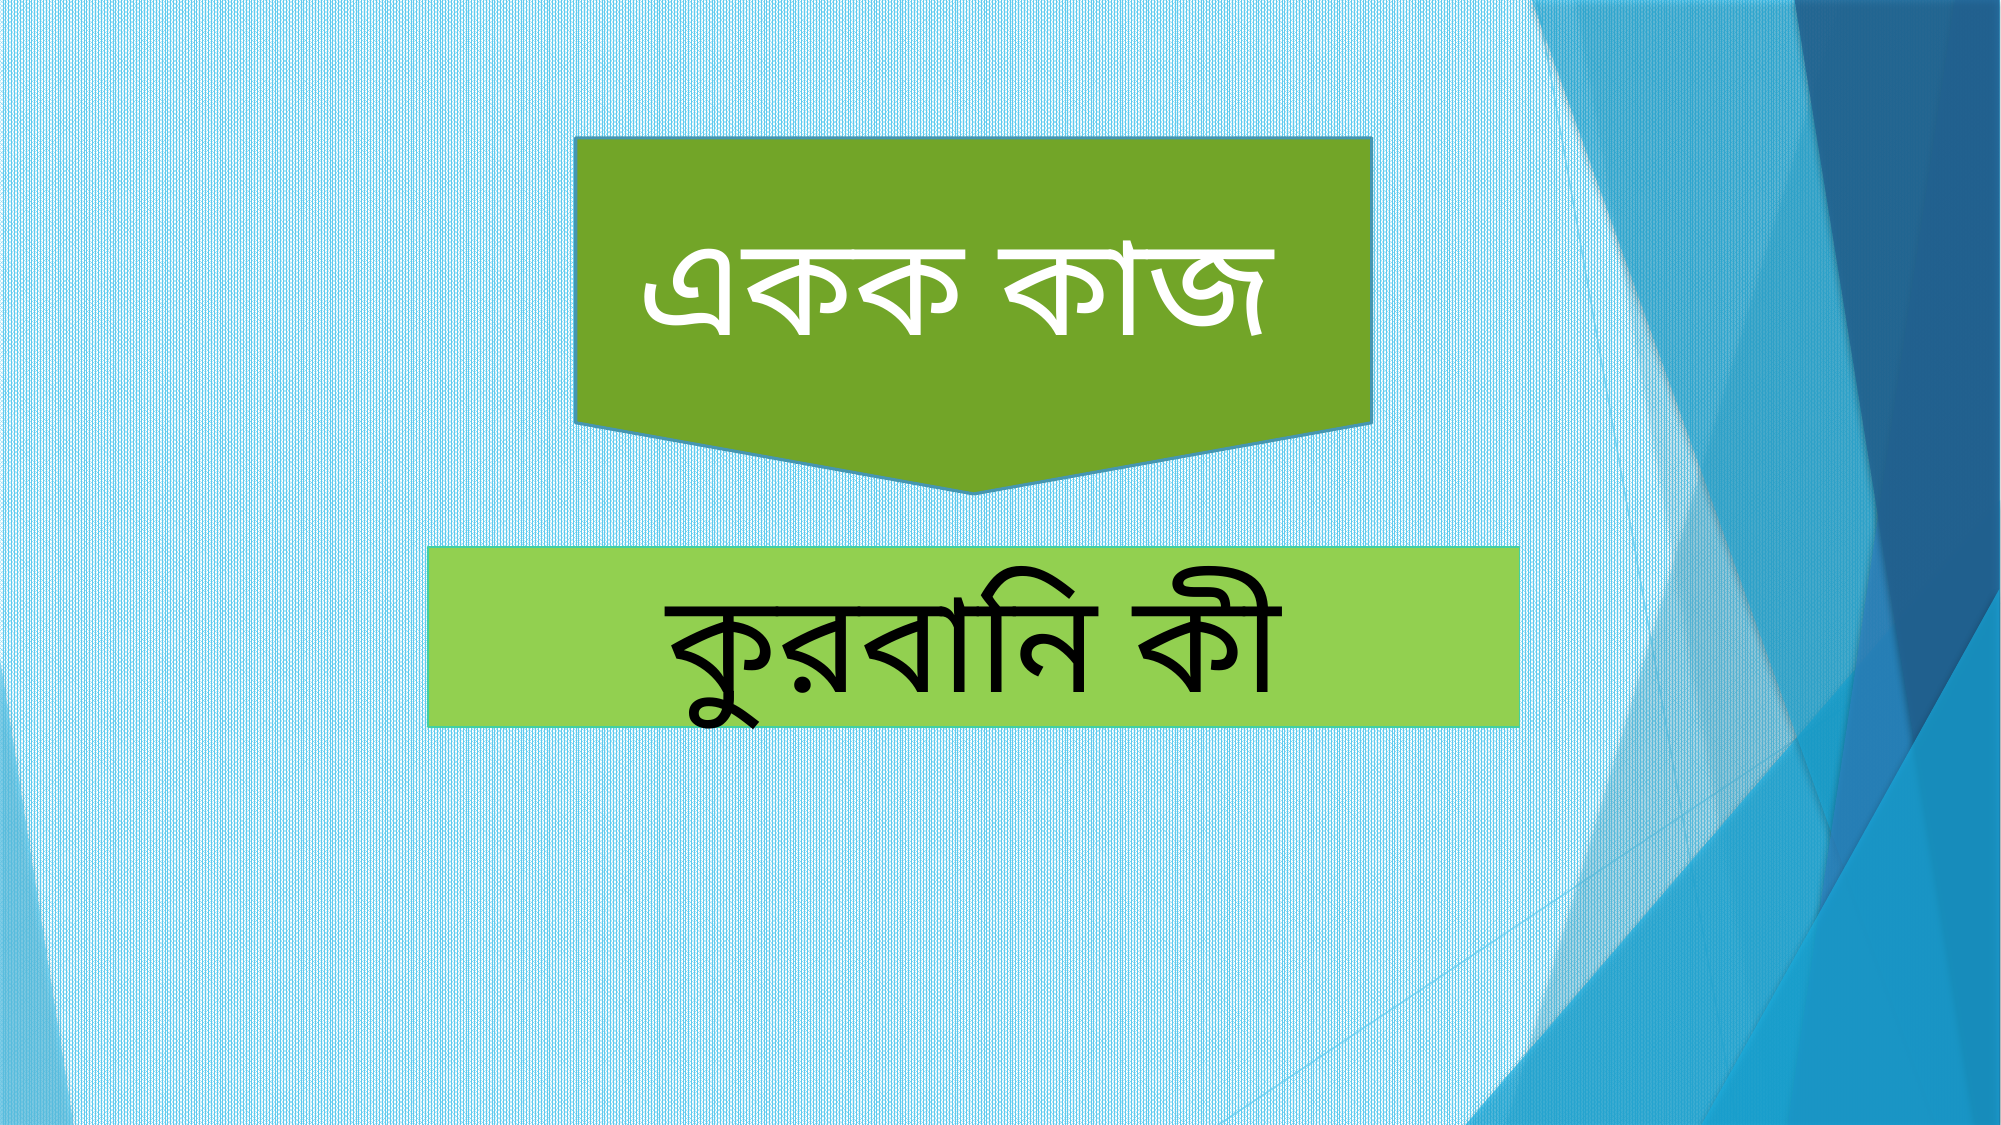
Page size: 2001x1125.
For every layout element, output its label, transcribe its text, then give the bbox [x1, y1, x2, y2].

text_box কুরবানি কী [427, 546, 1520, 728]
text_box একক কাজ [574, 136, 1374, 496]
